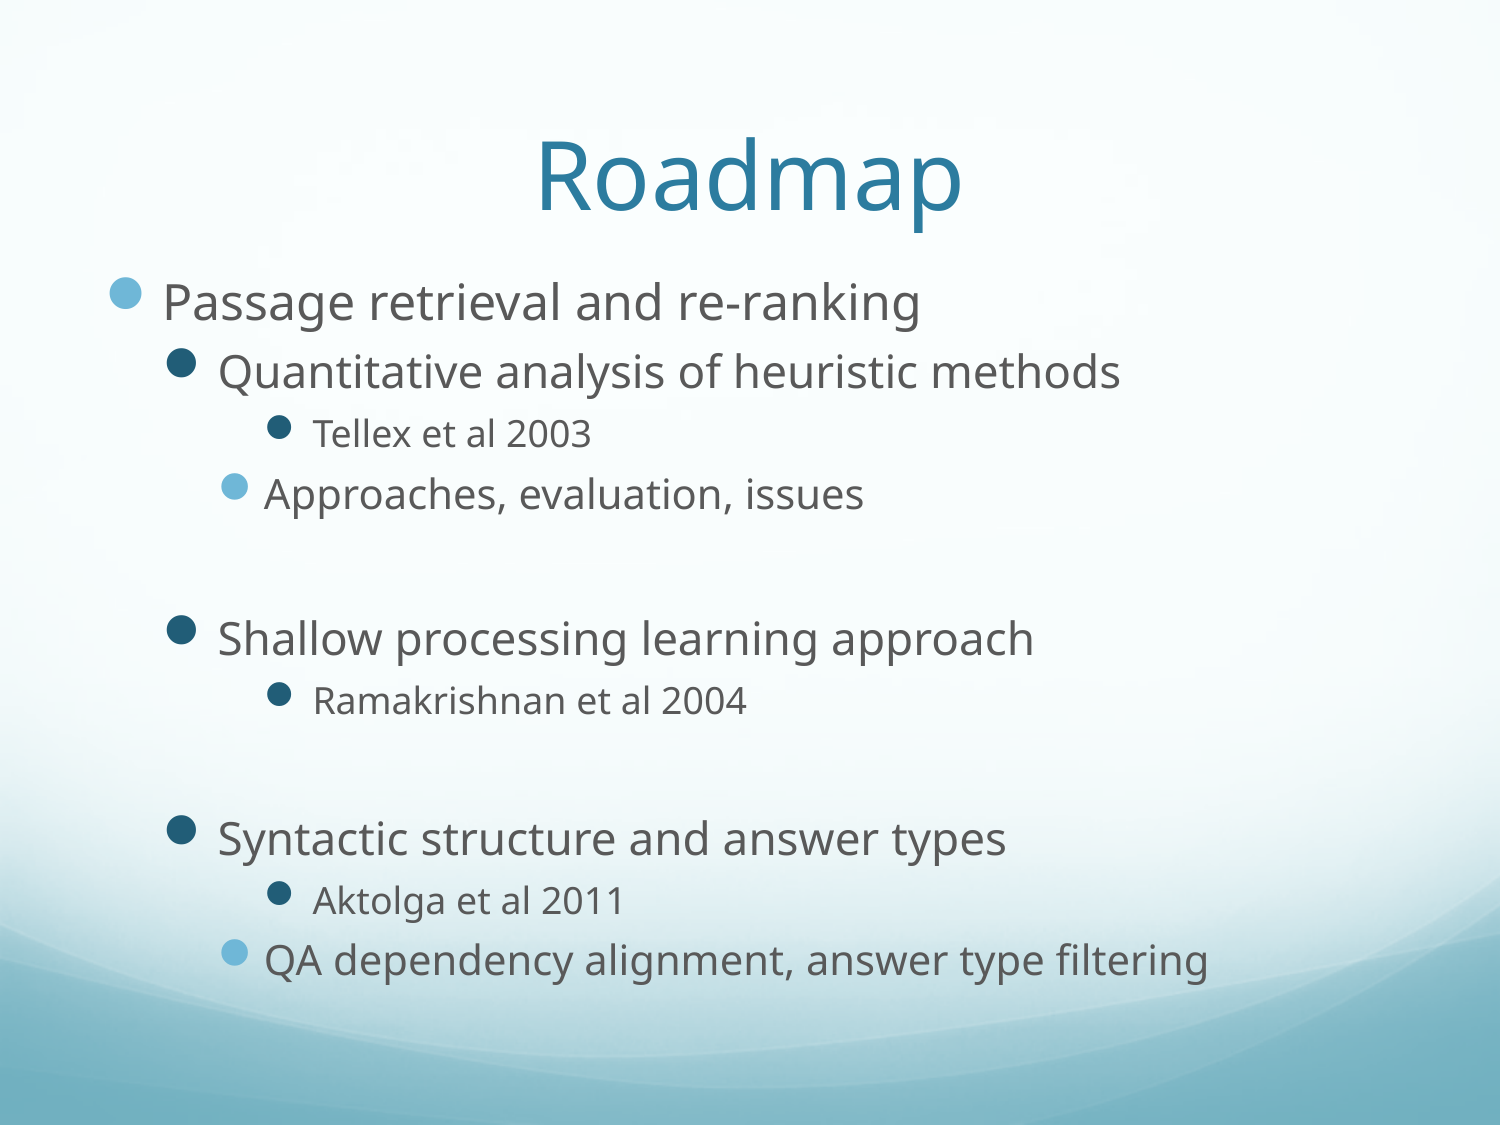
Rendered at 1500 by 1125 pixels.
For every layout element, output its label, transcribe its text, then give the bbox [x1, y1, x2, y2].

list Passage retrieval and re-ranking Quantitative analysis of heuristic methods Tellex et al 2003 Approaches, evaluation, issues Shallow processing learning approach Ramakrishnan et al 2004 Syntactic structure and answer types Aktolga et al 2011 QA dependency alignment, answer type filtering [90, 262, 1410, 975]
title Roadmap [90, 17, 1410, 237]
